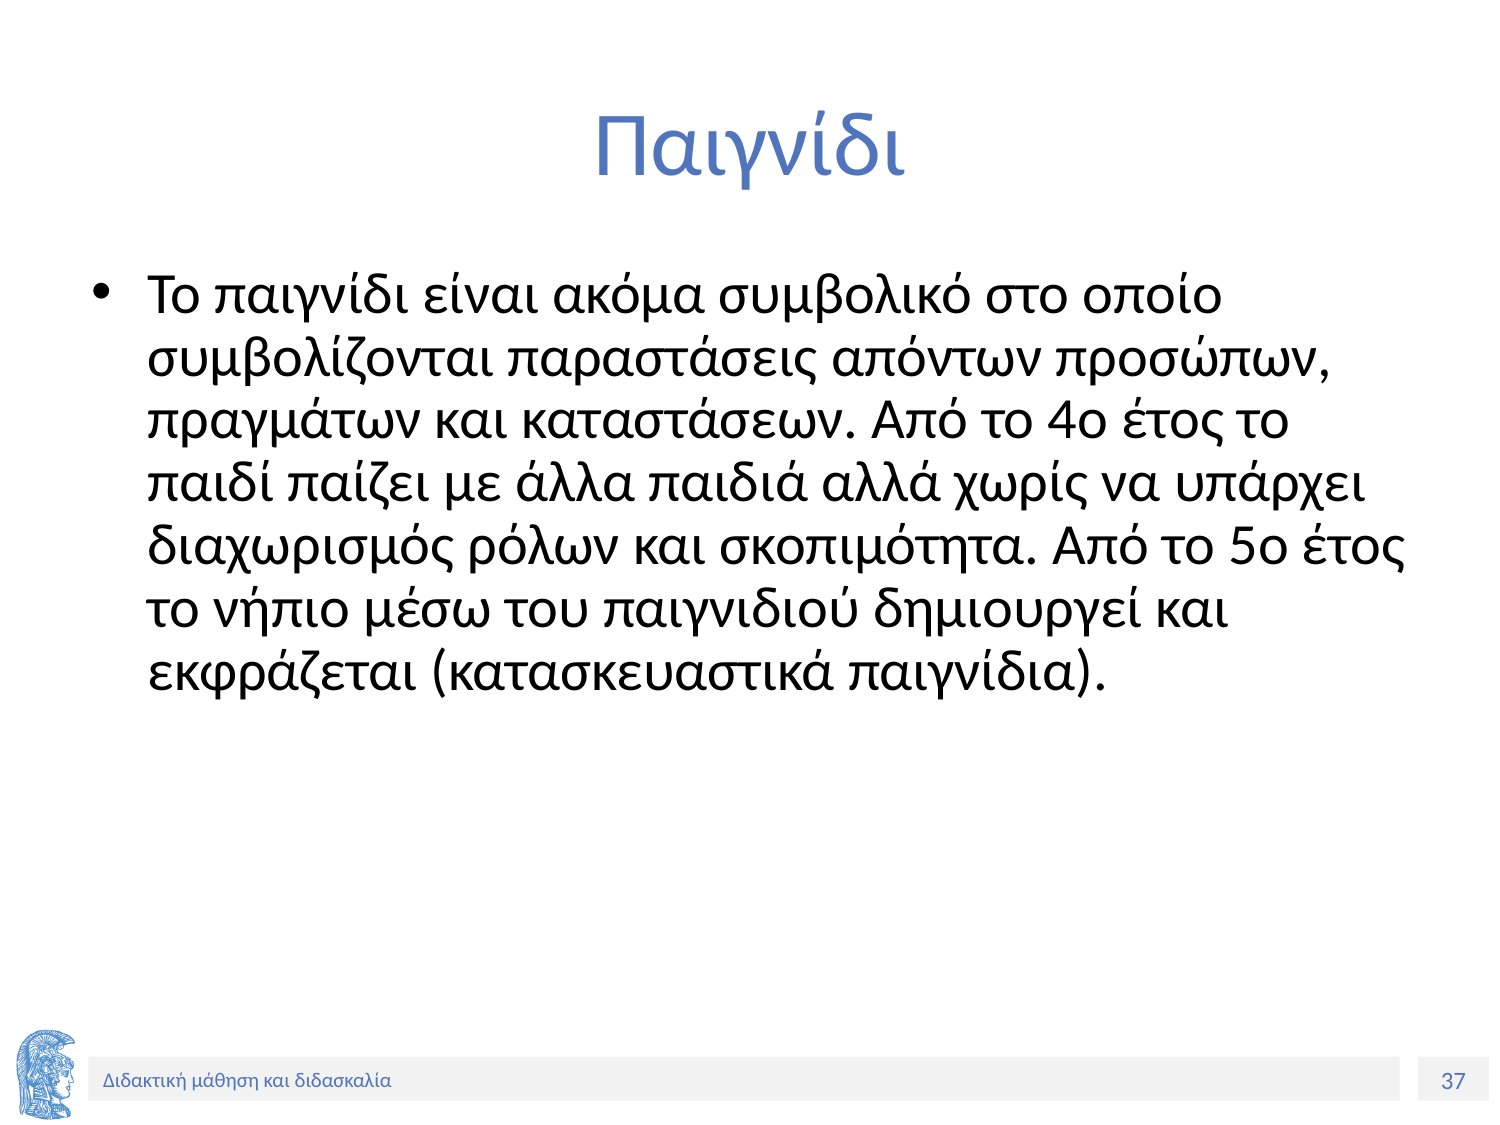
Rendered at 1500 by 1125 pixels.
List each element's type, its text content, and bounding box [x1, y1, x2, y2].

picture [9, 1026, 81, 1120]
list Το παιγνίδι είναι ακόμα συμβολικό στο οποίο συμβολίζονται παραστάσεις απόντων προσώπων, πραγμάτων και καταστάσεων. Από το 4ο έτος το παιδί παίζει με άλλα παιδιά αλλά χωρίς να υπάρχει διαχωρισμός ρόλων και σκοπιμότητα. Από το 5ο έτος το νήπιο μέσω του παιγνιδιού δημιουργεί και εκφράζεται (κατασκευαστικά παιγνίδια). [76, 255, 1427, 998]
title Παιγνίδι [75, 45, 1425, 233]
